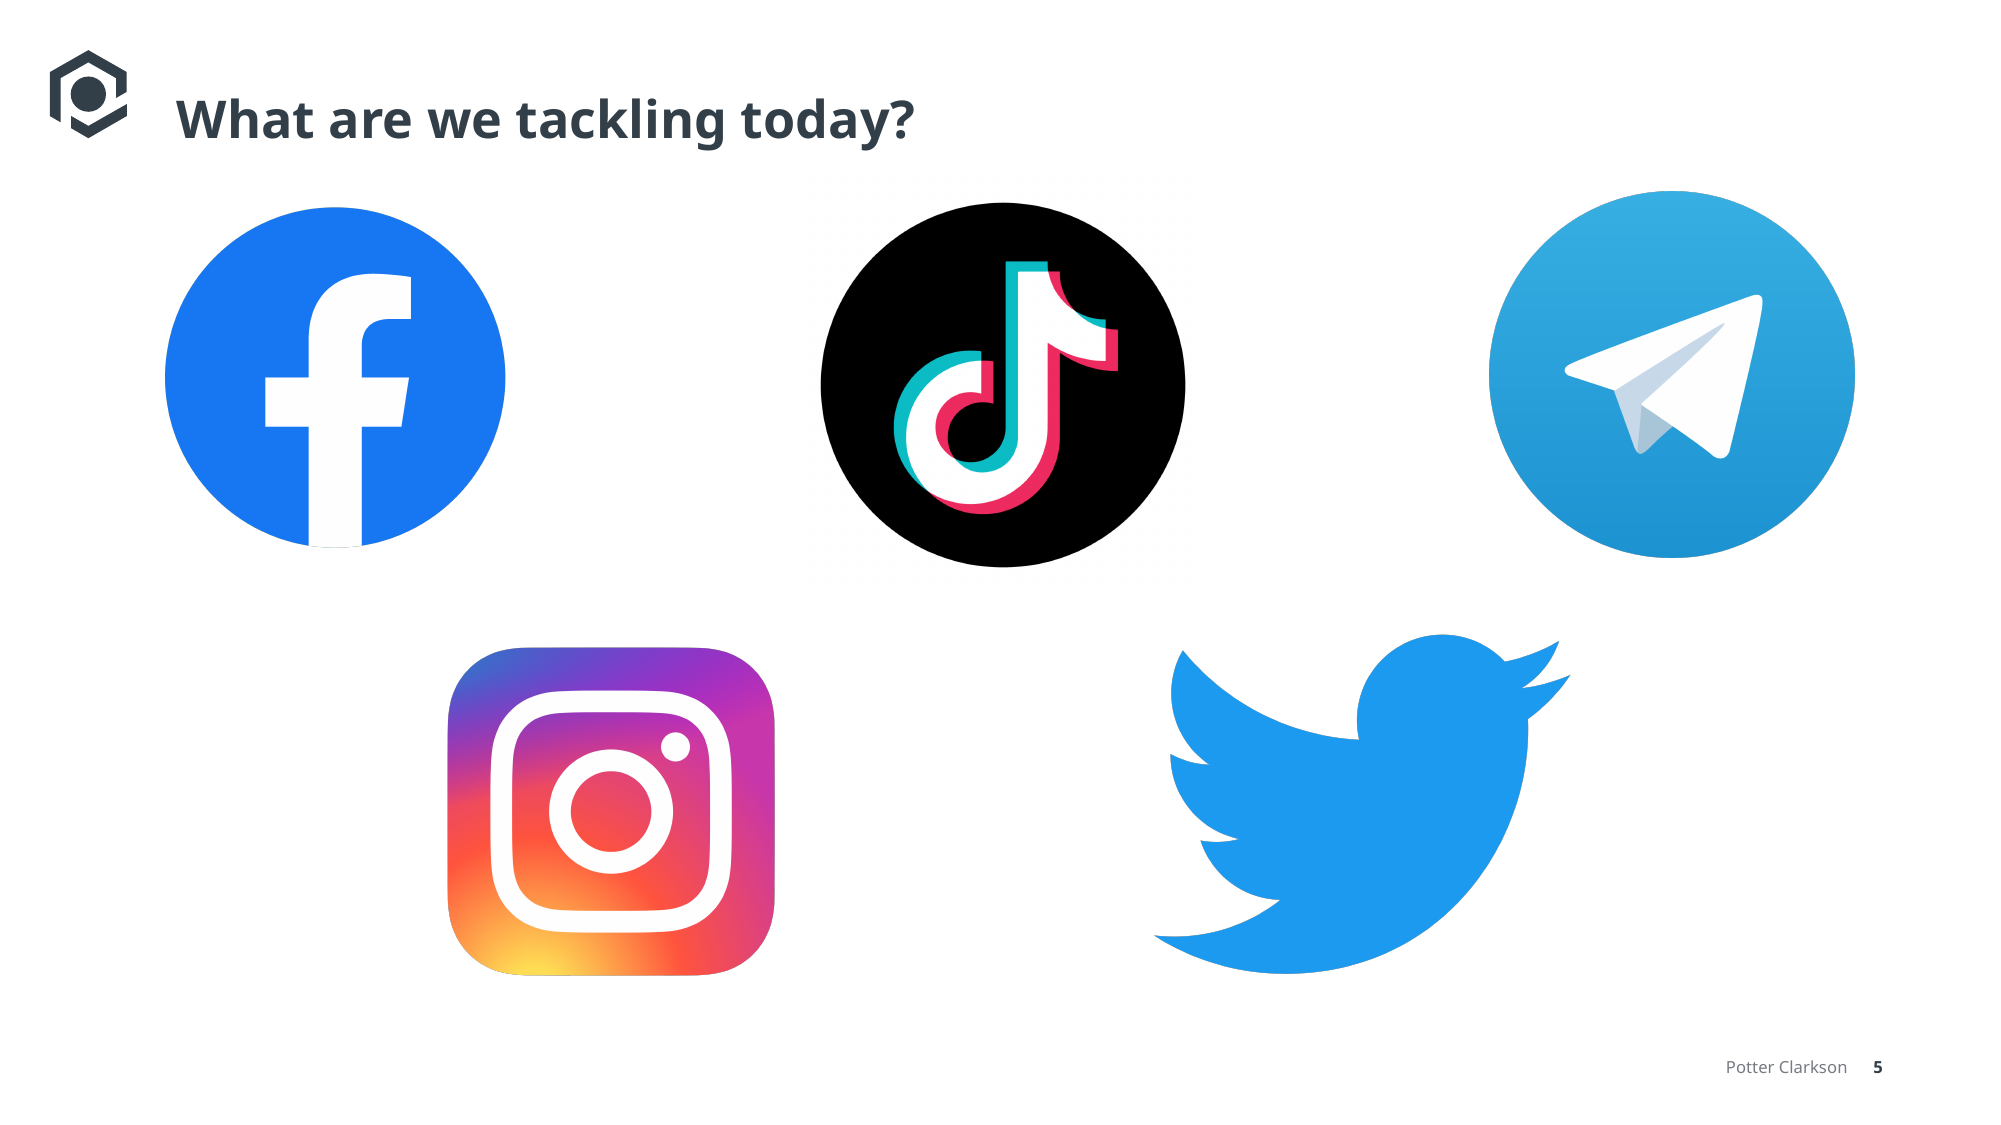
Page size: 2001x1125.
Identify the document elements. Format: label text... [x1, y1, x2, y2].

picture [796, 172, 1204, 592]
title What are we tackling today? [176, 93, 1880, 151]
picture [1152, 632, 1572, 978]
picture [145, 181, 525, 568]
picture [1489, 191, 1855, 558]
picture [445, 645, 777, 978]
